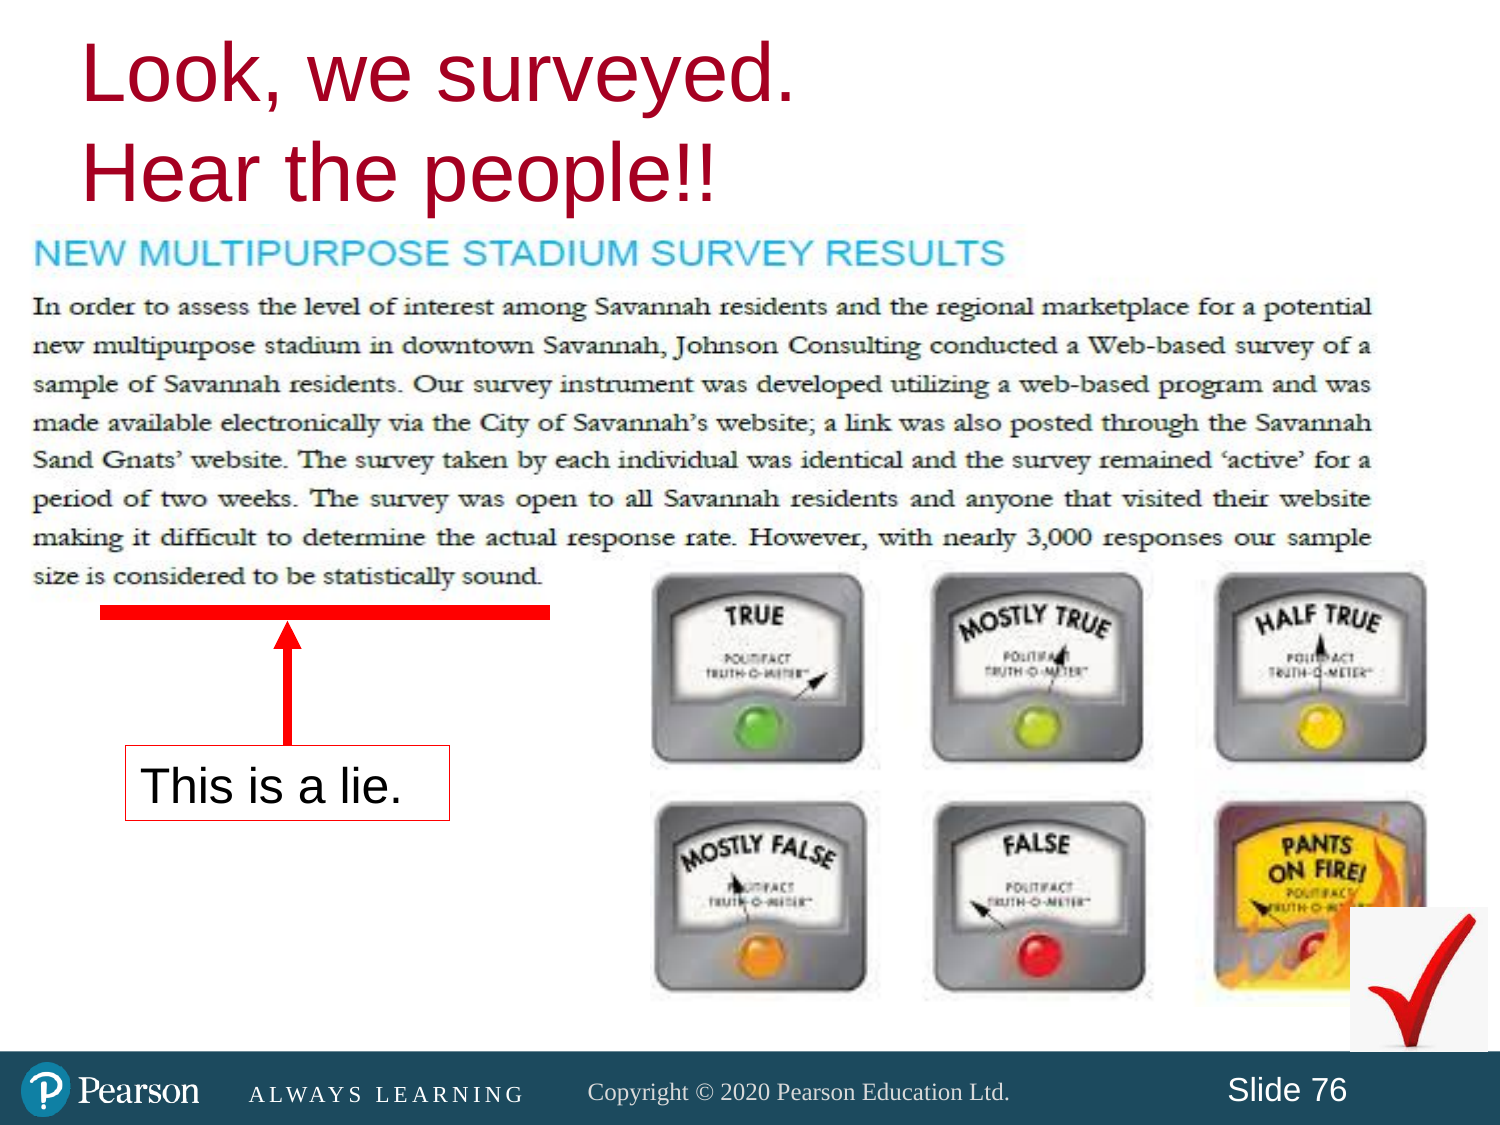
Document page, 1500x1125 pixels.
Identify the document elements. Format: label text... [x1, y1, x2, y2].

picture [21, 1062, 199, 1117]
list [0, 224, 1440, 613]
picture [649, 560, 1489, 1052]
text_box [99, 612, 551, 822]
title Look, we surveyed. Hear the people!! [66, 37, 1470, 225]
